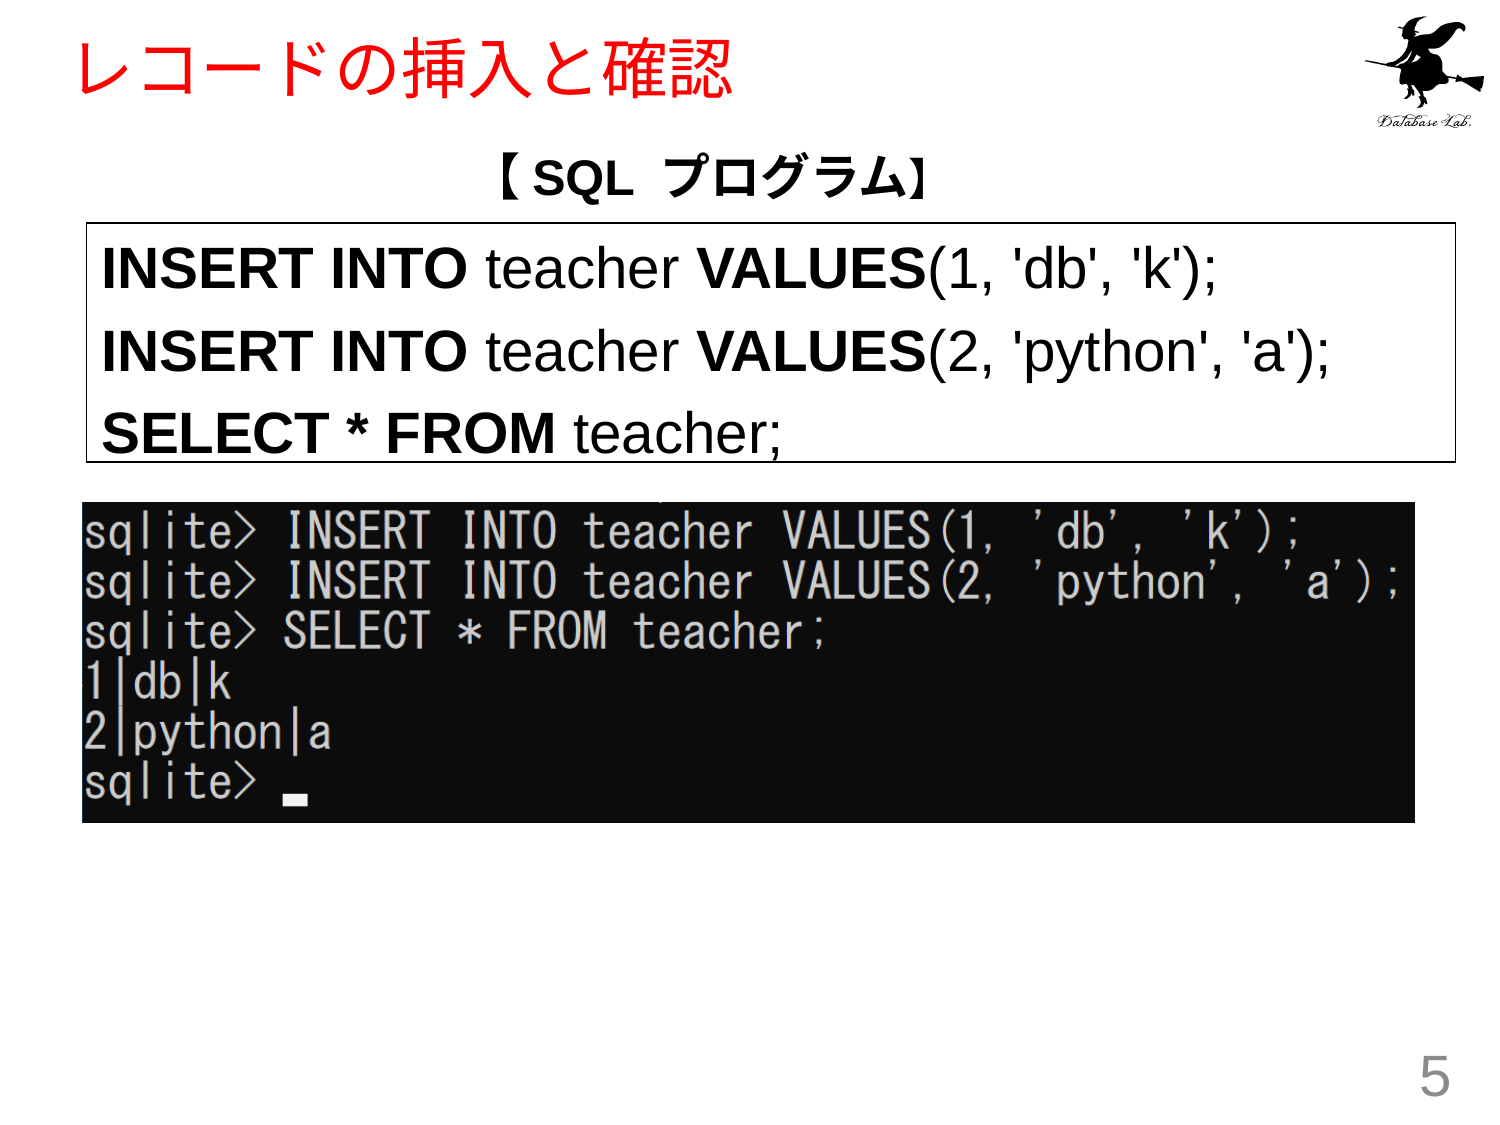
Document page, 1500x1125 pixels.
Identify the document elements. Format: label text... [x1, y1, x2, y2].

text_box レコードの挿入と確認 [52, 28, 1441, 106]
picture [1362, 14, 1486, 130]
slide_number 5 [1129, 1042, 1467, 1103]
text_box 【SQL プログラム】 [455, 138, 950, 214]
picture [82, 502, 1415, 823]
text_box INSERT INTO teacher VALUES(1, 'db', 'k'); INSERT INTO teacher VALUES(2, 'python', 'a'); SELECT * FROM teacher; [86, 223, 1456, 462]
